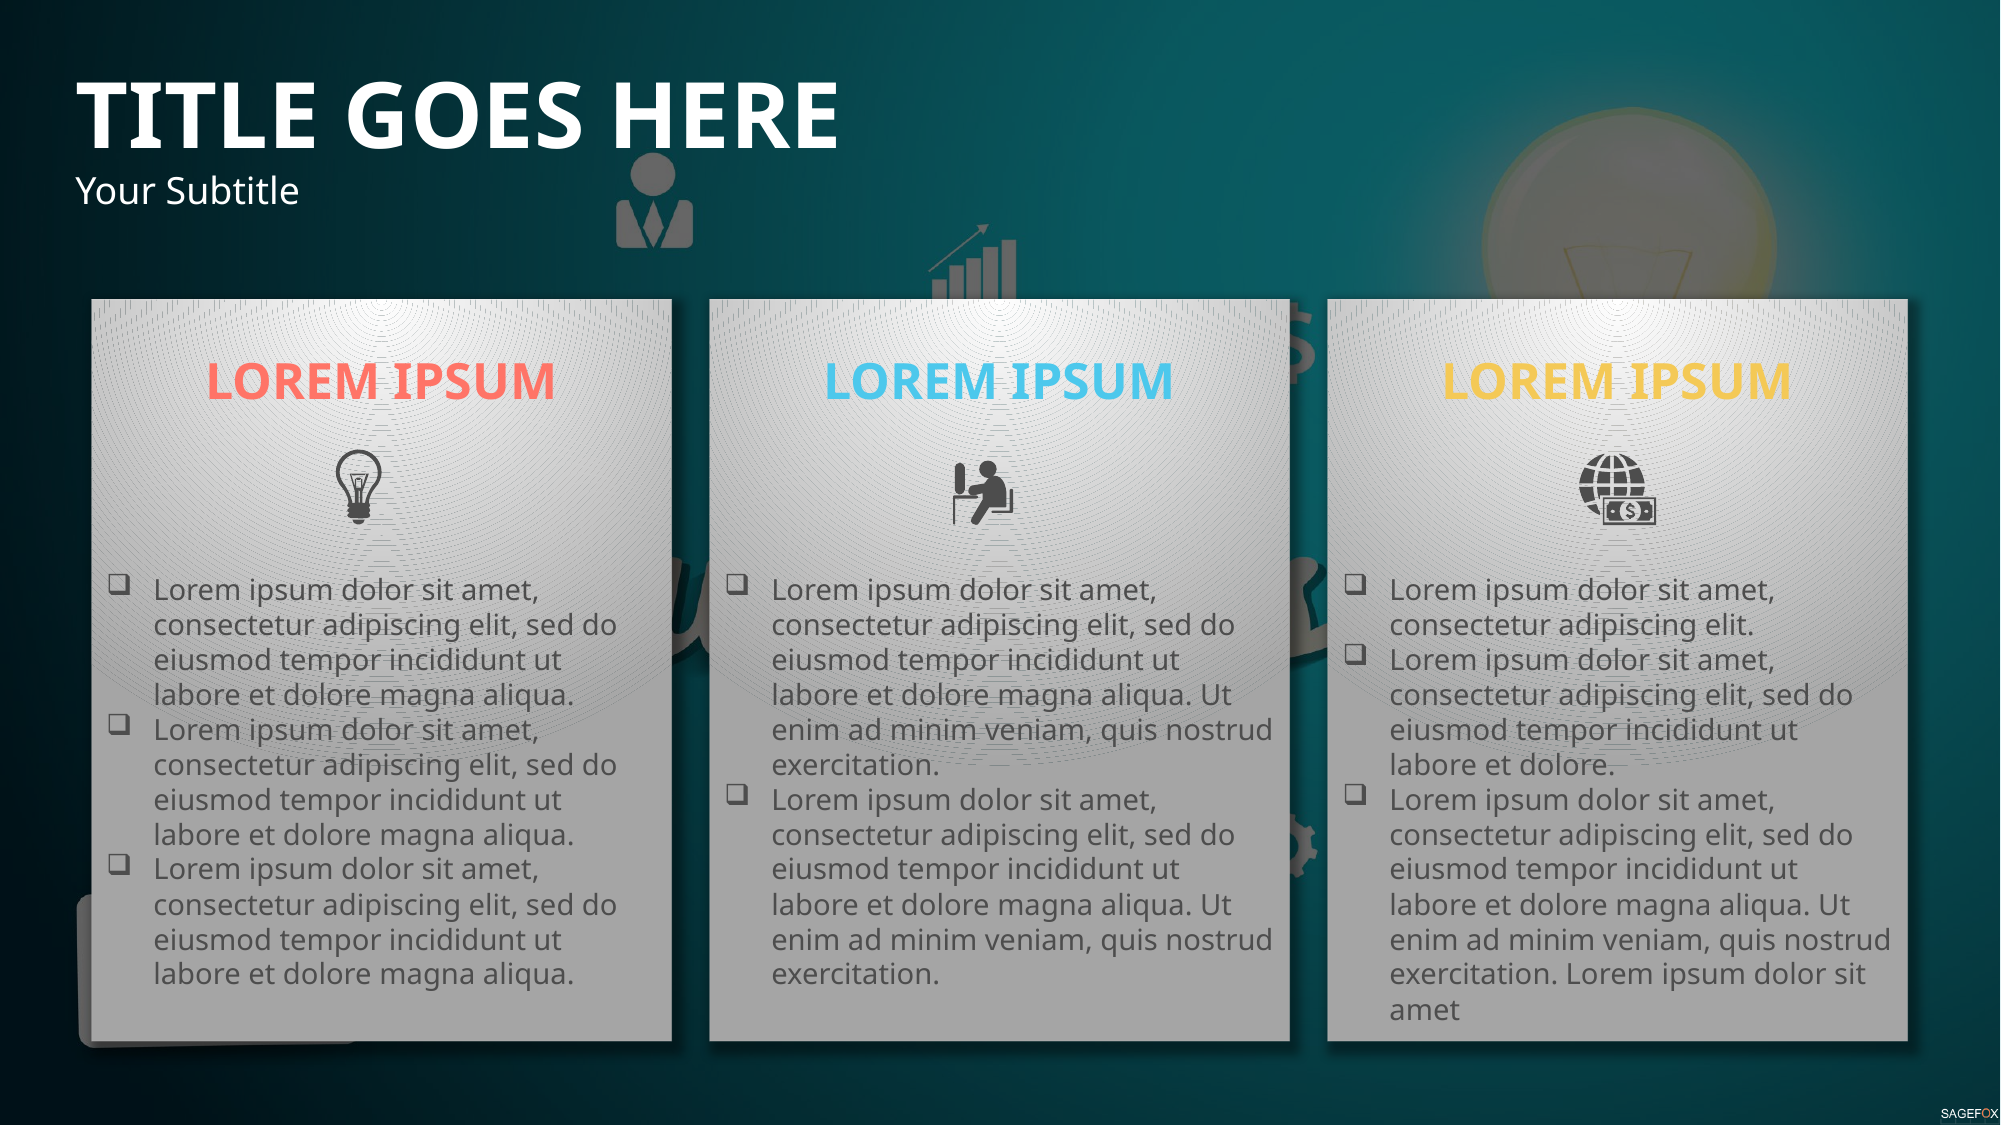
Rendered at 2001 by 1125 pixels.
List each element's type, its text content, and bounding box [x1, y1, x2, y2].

text_box LOREM IPSUM [91, 342, 672, 417]
text_box Lorem ipsum dolor sit amet, consectetur adipiscing elit. Lorem ipsum dolor sit amet, consectetur adipiscing elit, sed do eiusmod tempor incididunt ut labore et dolore. Lorem ipsum dolor sit amet, consectetur adipiscing elit, sed do eiusmod tempor incididunt ut labore et dolore magna aliqua. Ut enim ad minim veniam, quis nostrud exercitation. Lorem ipsum dolor sit amet [1327, 538, 1908, 1034]
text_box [952, 460, 1013, 525]
text_box LOREM IPSUM [709, 342, 1290, 417]
text_box TITLE GOES HERE Your Subtitle [60, 49, 1036, 220]
text_box Lorem ipsum dolor sit amet, consectetur adipiscing elit, sed do eiusmod tempor incididunt ut labore et dolore magna aliqua. Lorem ipsum dolor sit amet, consectetur adipiscing elit, sed do eiusmod tempor incididunt ut labore et dolore magna aliqua. Lorem ipsum dolor sit amet, consectetur adipiscing elit, sed do eiusmod tempor incididunt ut labore et dolore magna aliqua. [91, 538, 672, 999]
text_box [91, 299, 673, 1042]
text_box [709, 299, 1291, 1042]
text_box Lorem ipsum dolor sit amet, consectetur adipiscing elit, sed do eiusmod tempor incididunt ut labore et dolore magna aliqua. Ut enim ad minim veniam, quis nostrud exercitation. Lorem ipsum dolor sit amet, consectetur adipiscing elit, sed do eiusmod tempor incididunt ut labore et dolore magna aliqua. Ut enim ad minim veniam, quis nostrud exercitation. [709, 538, 1290, 999]
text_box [335, 449, 382, 525]
text_box LOREM IPSUM [1327, 342, 1908, 417]
picture [0, 0, 2001, 1125]
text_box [1579, 453, 1657, 526]
text_box [1327, 299, 1909, 1042]
